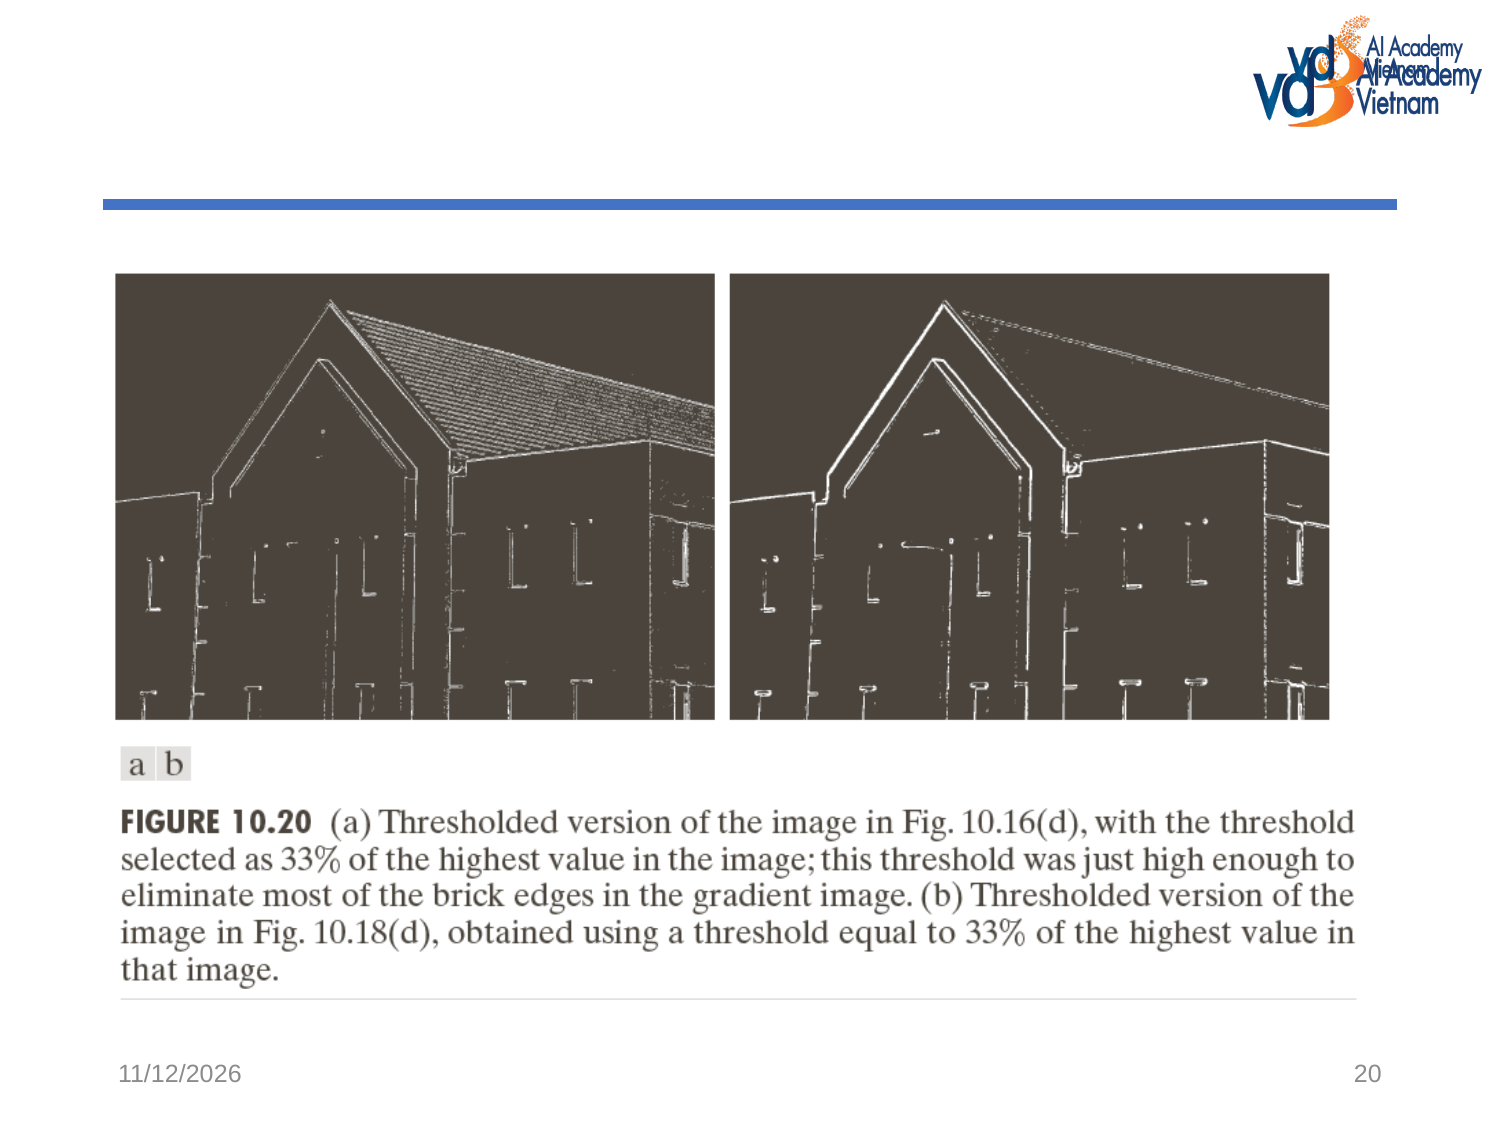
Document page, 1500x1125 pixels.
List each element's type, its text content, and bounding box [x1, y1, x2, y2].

picture [113, 741, 1376, 1011]
slide_number 20 [1059, 1042, 1397, 1103]
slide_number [103, 1042, 441, 1103]
picture [106, 267, 1337, 734]
picture [1253, 15, 1482, 127]
